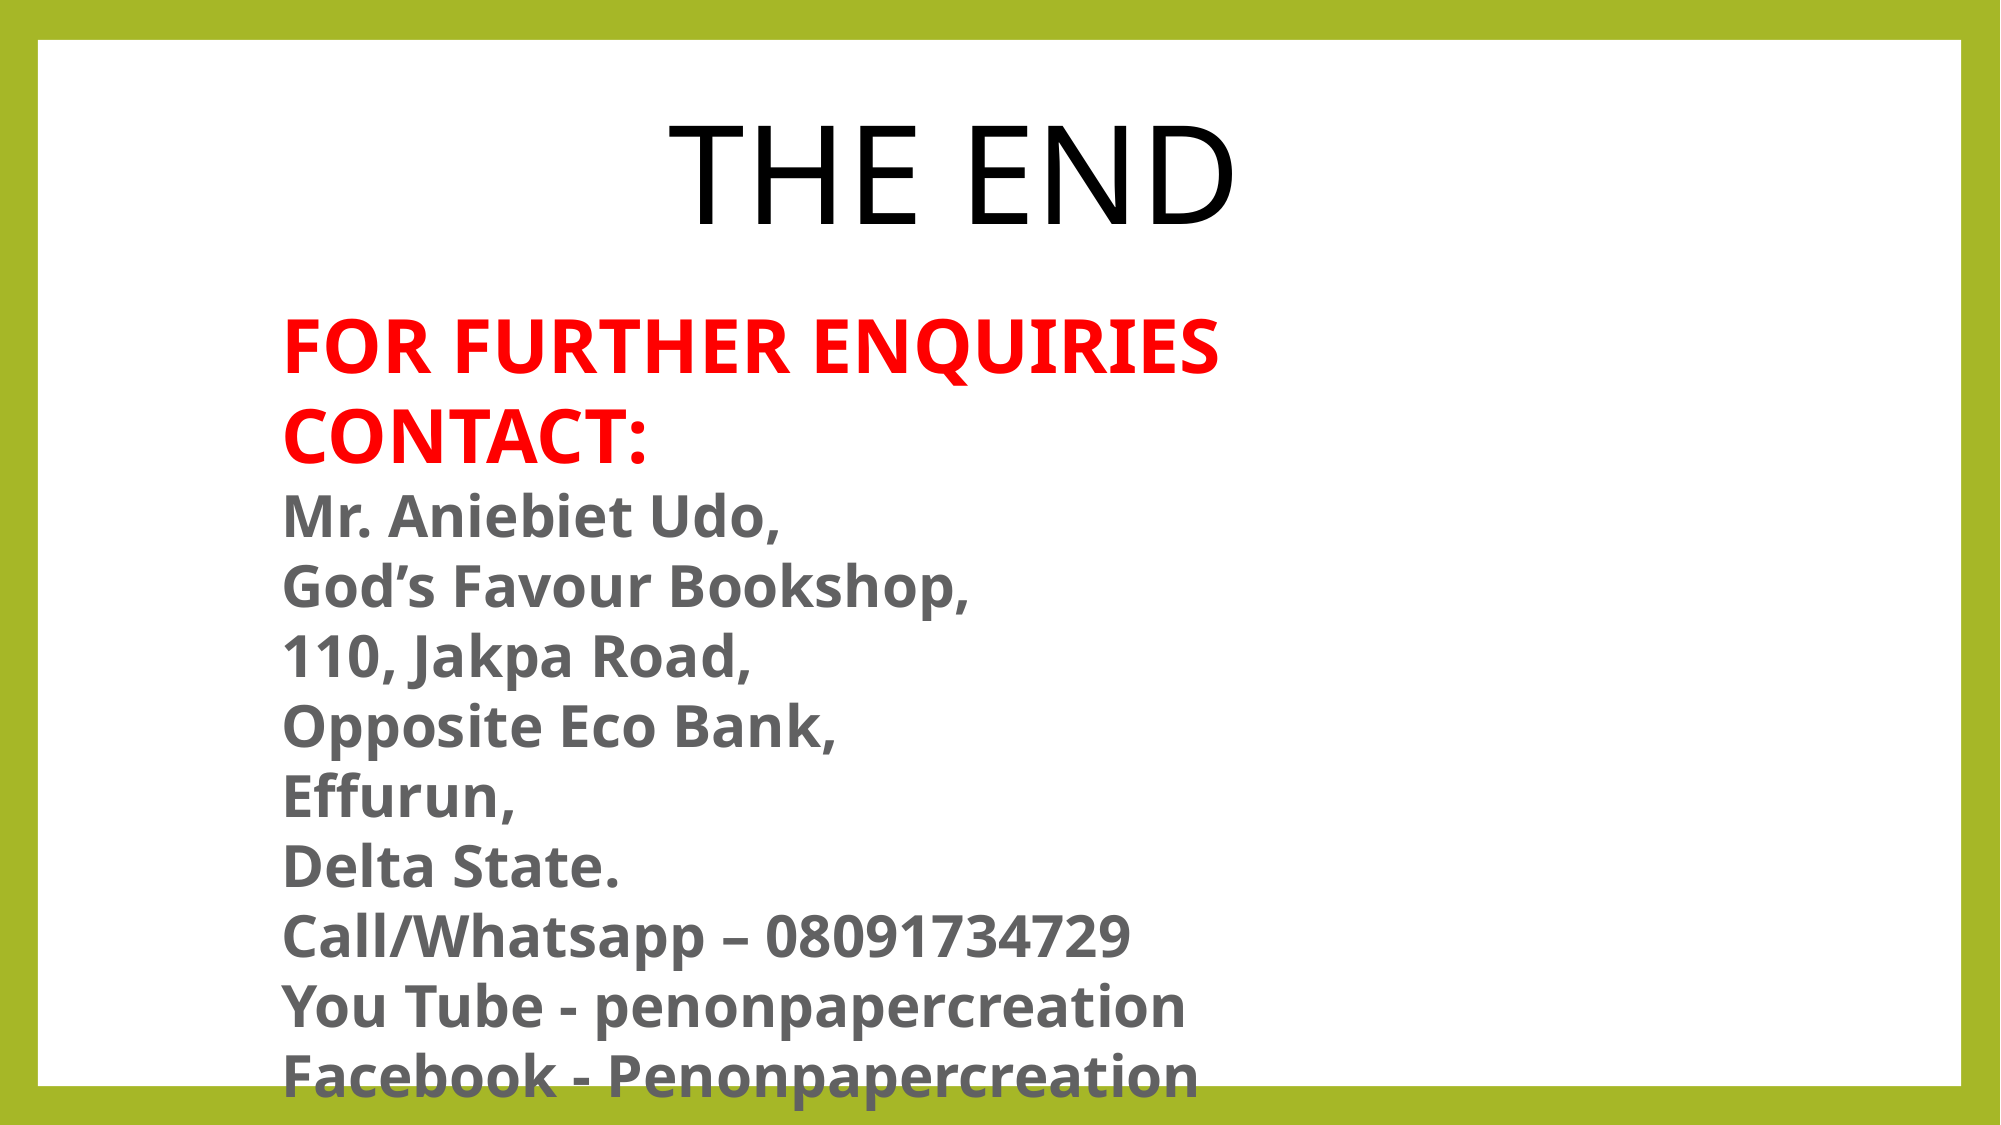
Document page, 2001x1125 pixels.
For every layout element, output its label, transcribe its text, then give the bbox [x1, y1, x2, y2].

text_box THE END [654, 80, 1256, 260]
text_box FOR FURTHER ENQUIRIES CONTACT: Mr. Aniebiet Udo, God’s Favour Bookshop, 110, Jakpa Road, Opposite Eco Bank, Effurun, Delta State. Call/Whatsapp – 08091734729 You Tube - penonpapercreation Facebook - Penonpapercreation [266, 291, 1581, 1117]
